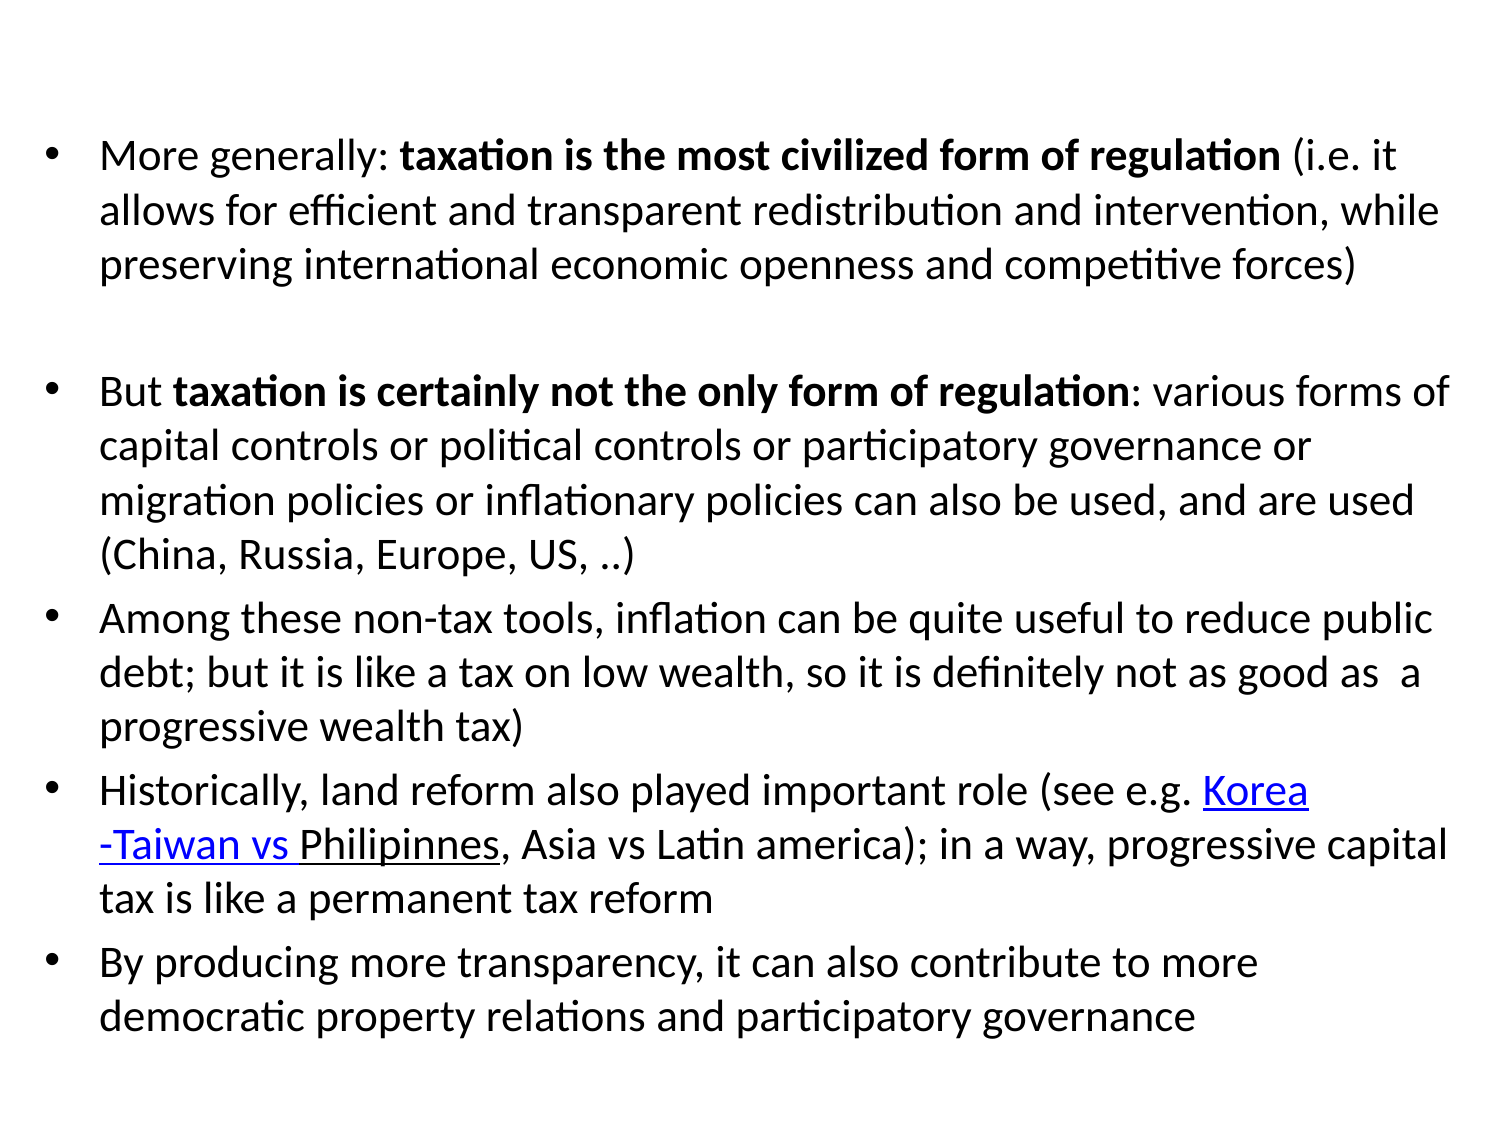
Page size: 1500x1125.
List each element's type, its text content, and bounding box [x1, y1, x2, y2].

list More generally: taxation is the most civilized form of regulation (i.e. it allows for efficient and transparent redistribution and intervention, while preserving international economic openness and competitive forces) But taxation is certainly not the only form of regulation: various forms of capital controls or political controls or participatory governance or migration policies or inflationary policies can also be used, and are used (China, Russia, Europe, US, ..) Among these non-tax tools, inflation can be quite useful to reduce public debt; but it is like a tax on low wealth, so it is definitely not as good as a progressive wealth tax) Historically, land reform also played important role (see e.g. Korea-Taiwan vs Philipinnes, Asia vs Latin america); in a way, progressive capital tax is like a permanent tax reform By producing more transparency, it can also contribute to more democratic property relations and participatory governance [29, 54, 1483, 1071]
